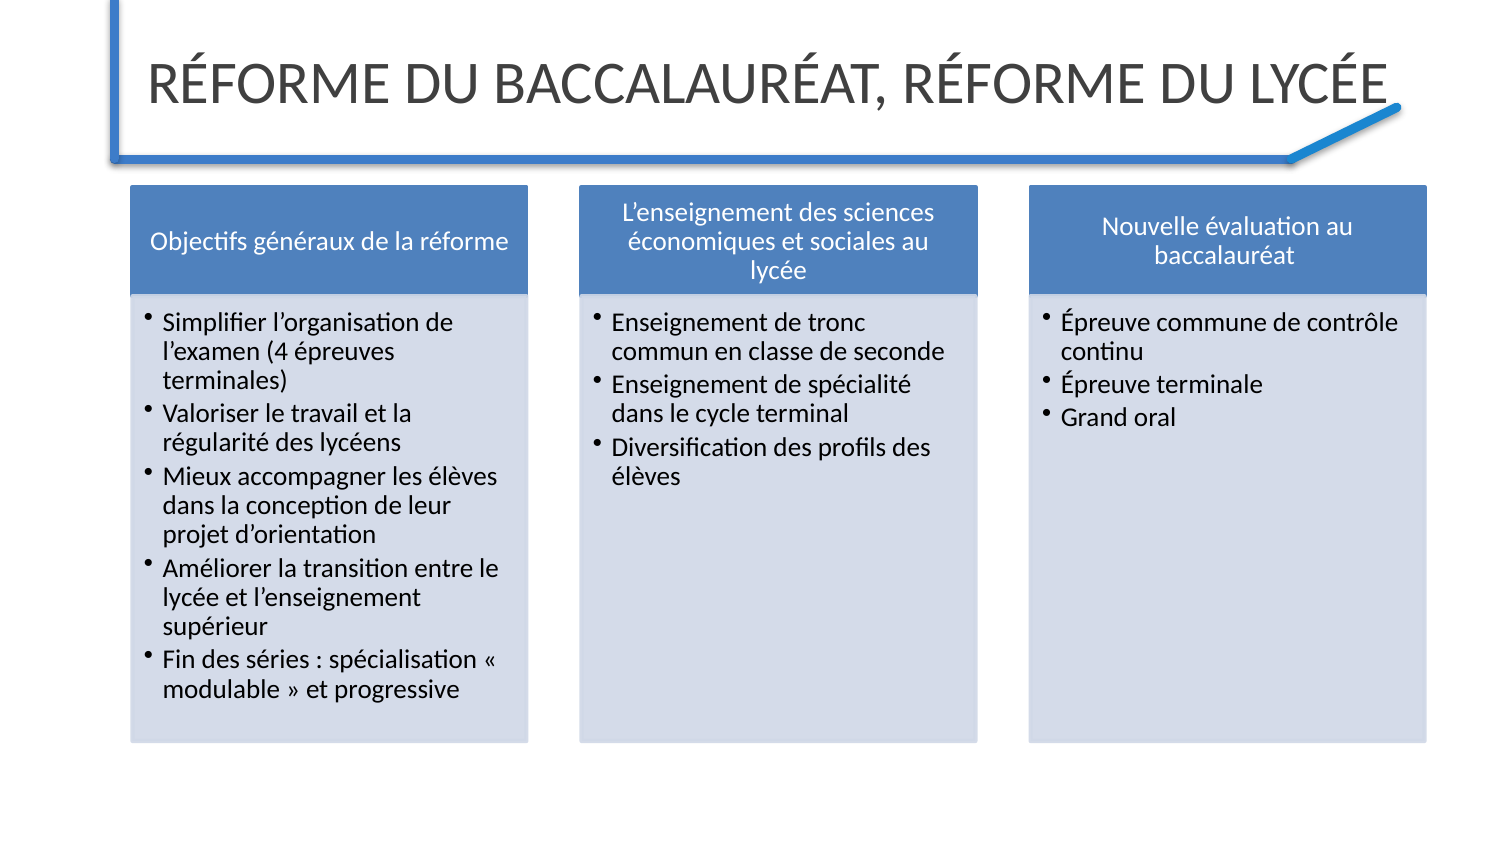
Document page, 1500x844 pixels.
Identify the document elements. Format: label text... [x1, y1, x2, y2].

title Réforme du baccalauréat, réforme du lycée [132, 0, 1425, 159]
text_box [131, 180, 1426, 748]
